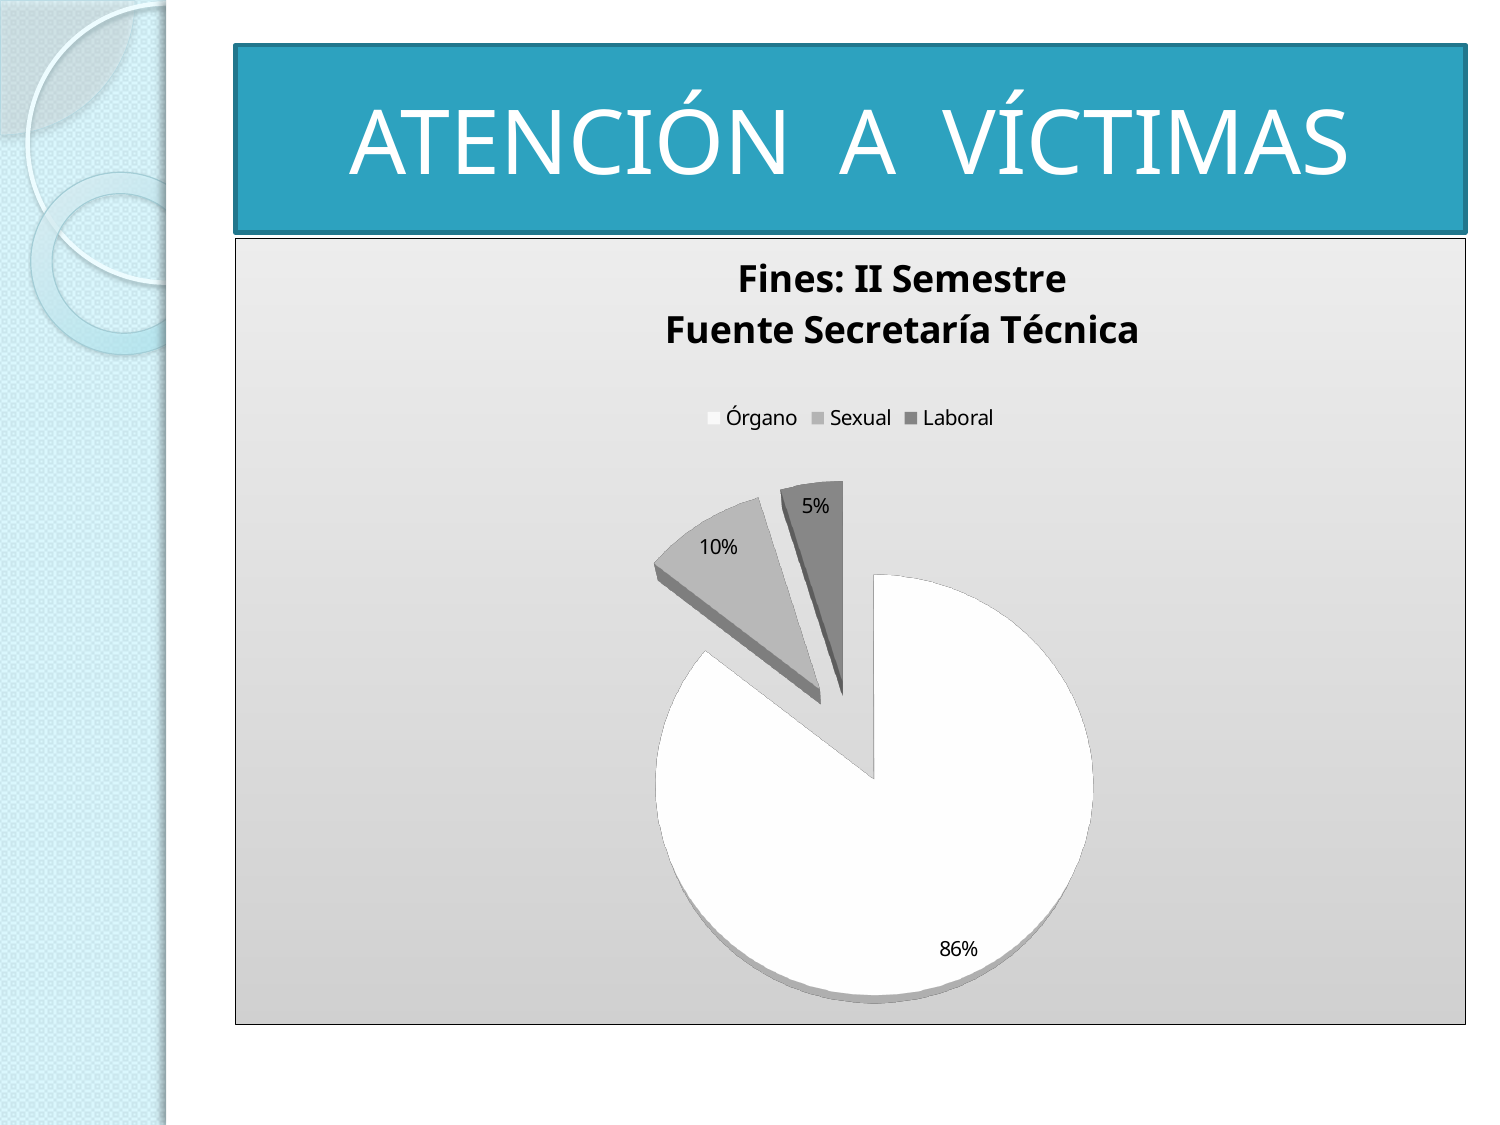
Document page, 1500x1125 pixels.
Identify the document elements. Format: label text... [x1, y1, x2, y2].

chart [235, 237, 1466, 1026]
title ATENCIÓN A VÍCTIMAS [233, 43, 1468, 235]
